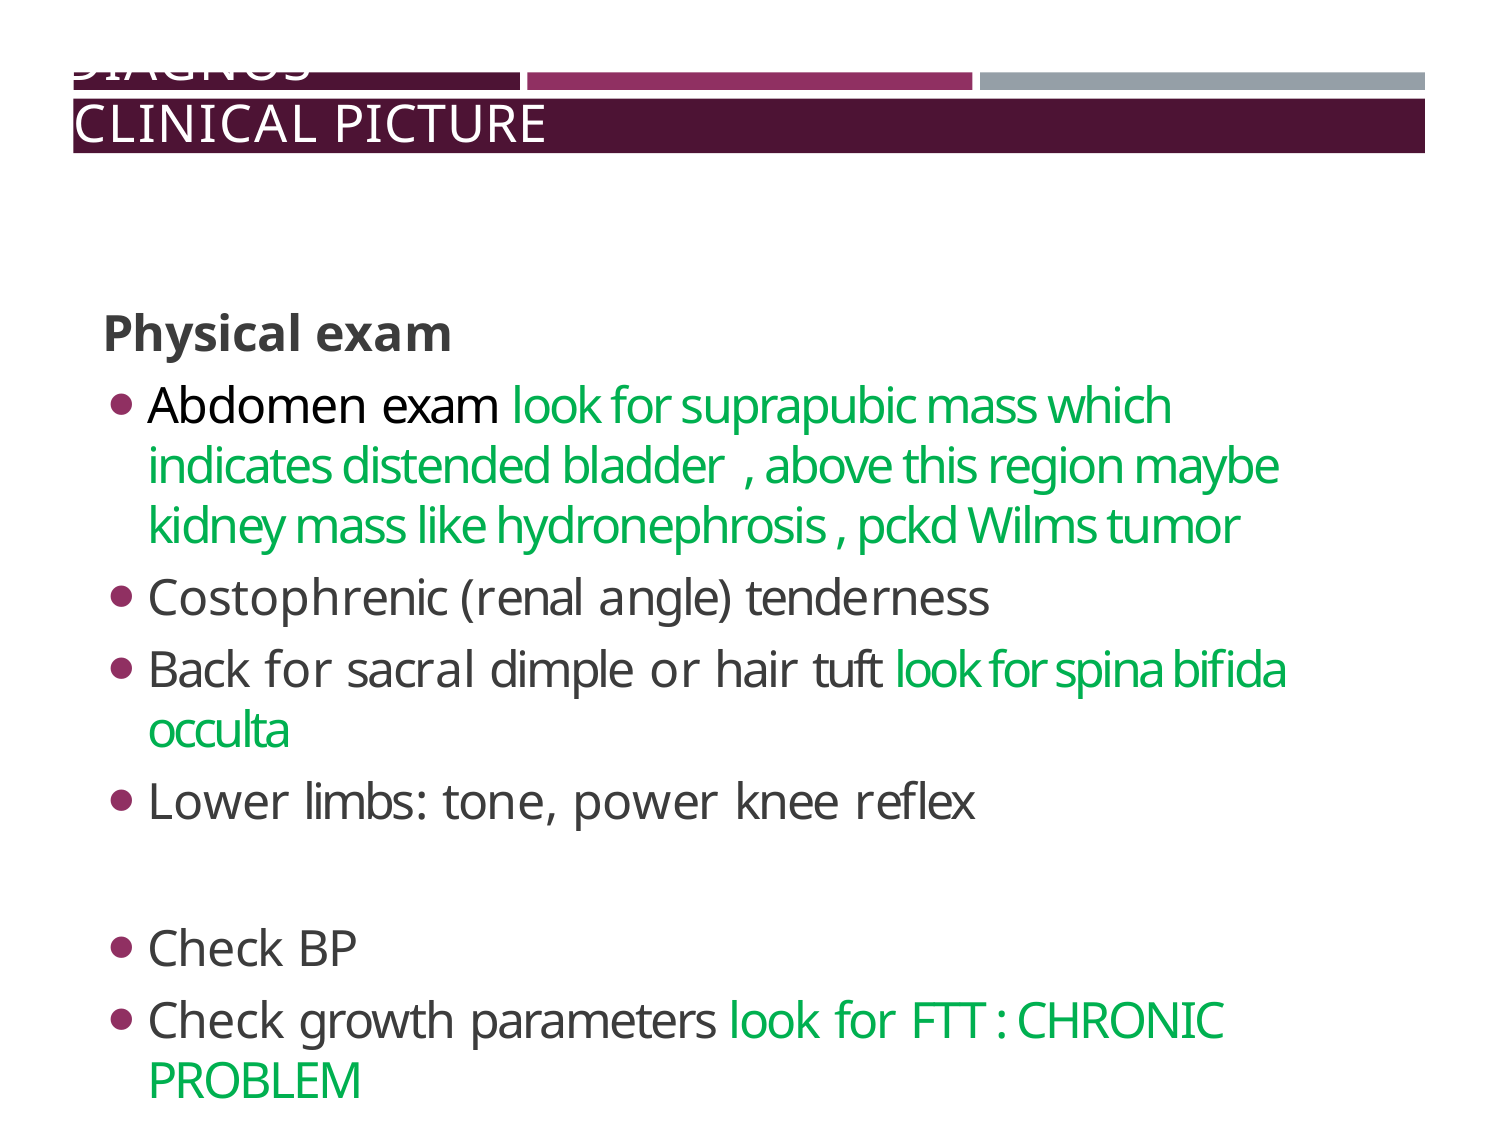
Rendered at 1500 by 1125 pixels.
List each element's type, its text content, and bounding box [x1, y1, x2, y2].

text_box CLINICAL PICTURE [73, 98, 1425, 154]
text_box Physical exam Abdomen exam look for suprapubic mass which indicates distended bladder , above this region maybe kidney mass like hydronephrosis , pckd Wilms tumor Costophrenic (renal angle) tenderness Back for sacral dimple or hair tuft look for spina bifida occulta Lower limbs: tone, power knee reflex Check BP Check growth parameters look for FTT : CHRONIC PROBLEM [99, 287, 1313, 1109]
title DIAGNOSIS [62, 25, 334, 216]
